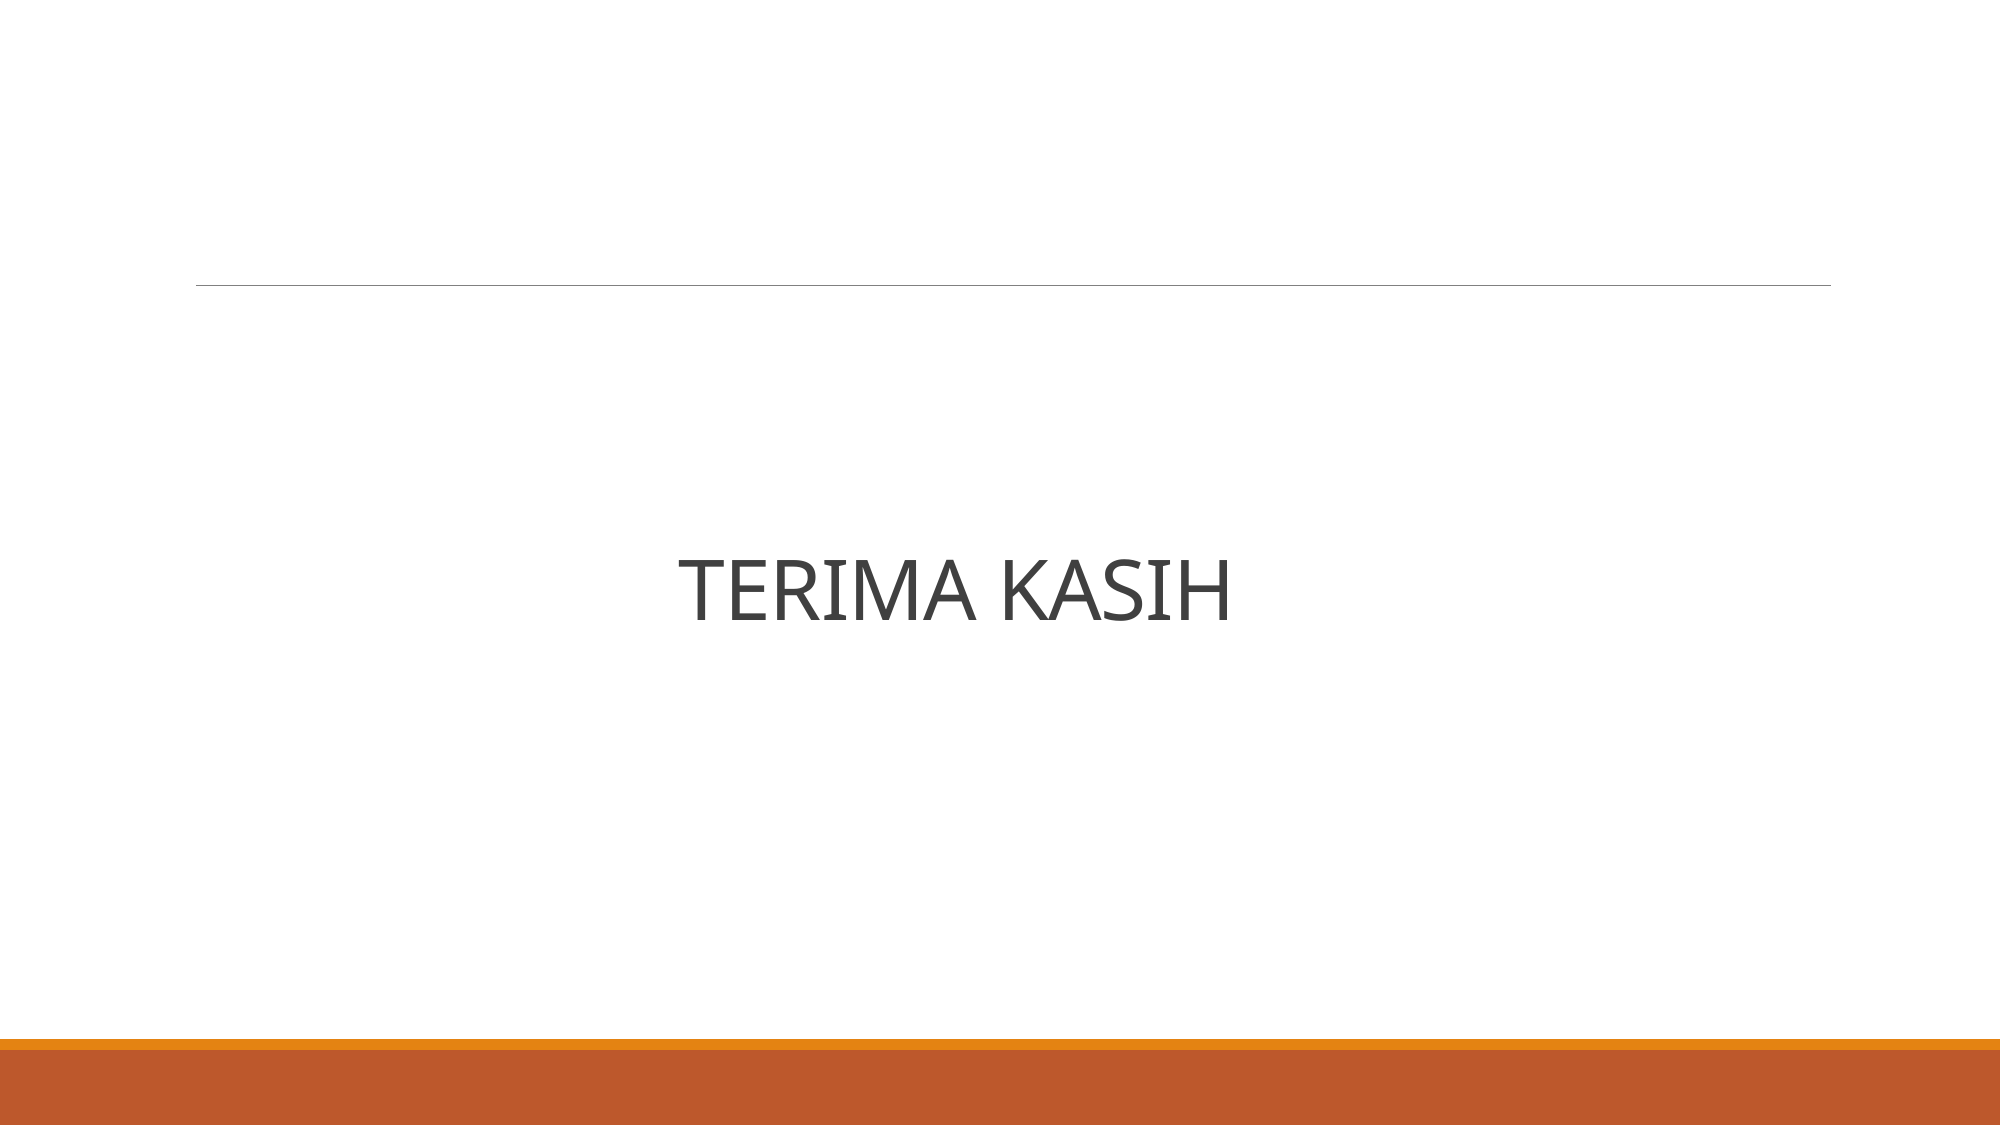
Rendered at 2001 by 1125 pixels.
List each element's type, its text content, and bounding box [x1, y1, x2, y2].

title TERIMA KASIH [631, 485, 1283, 646]
